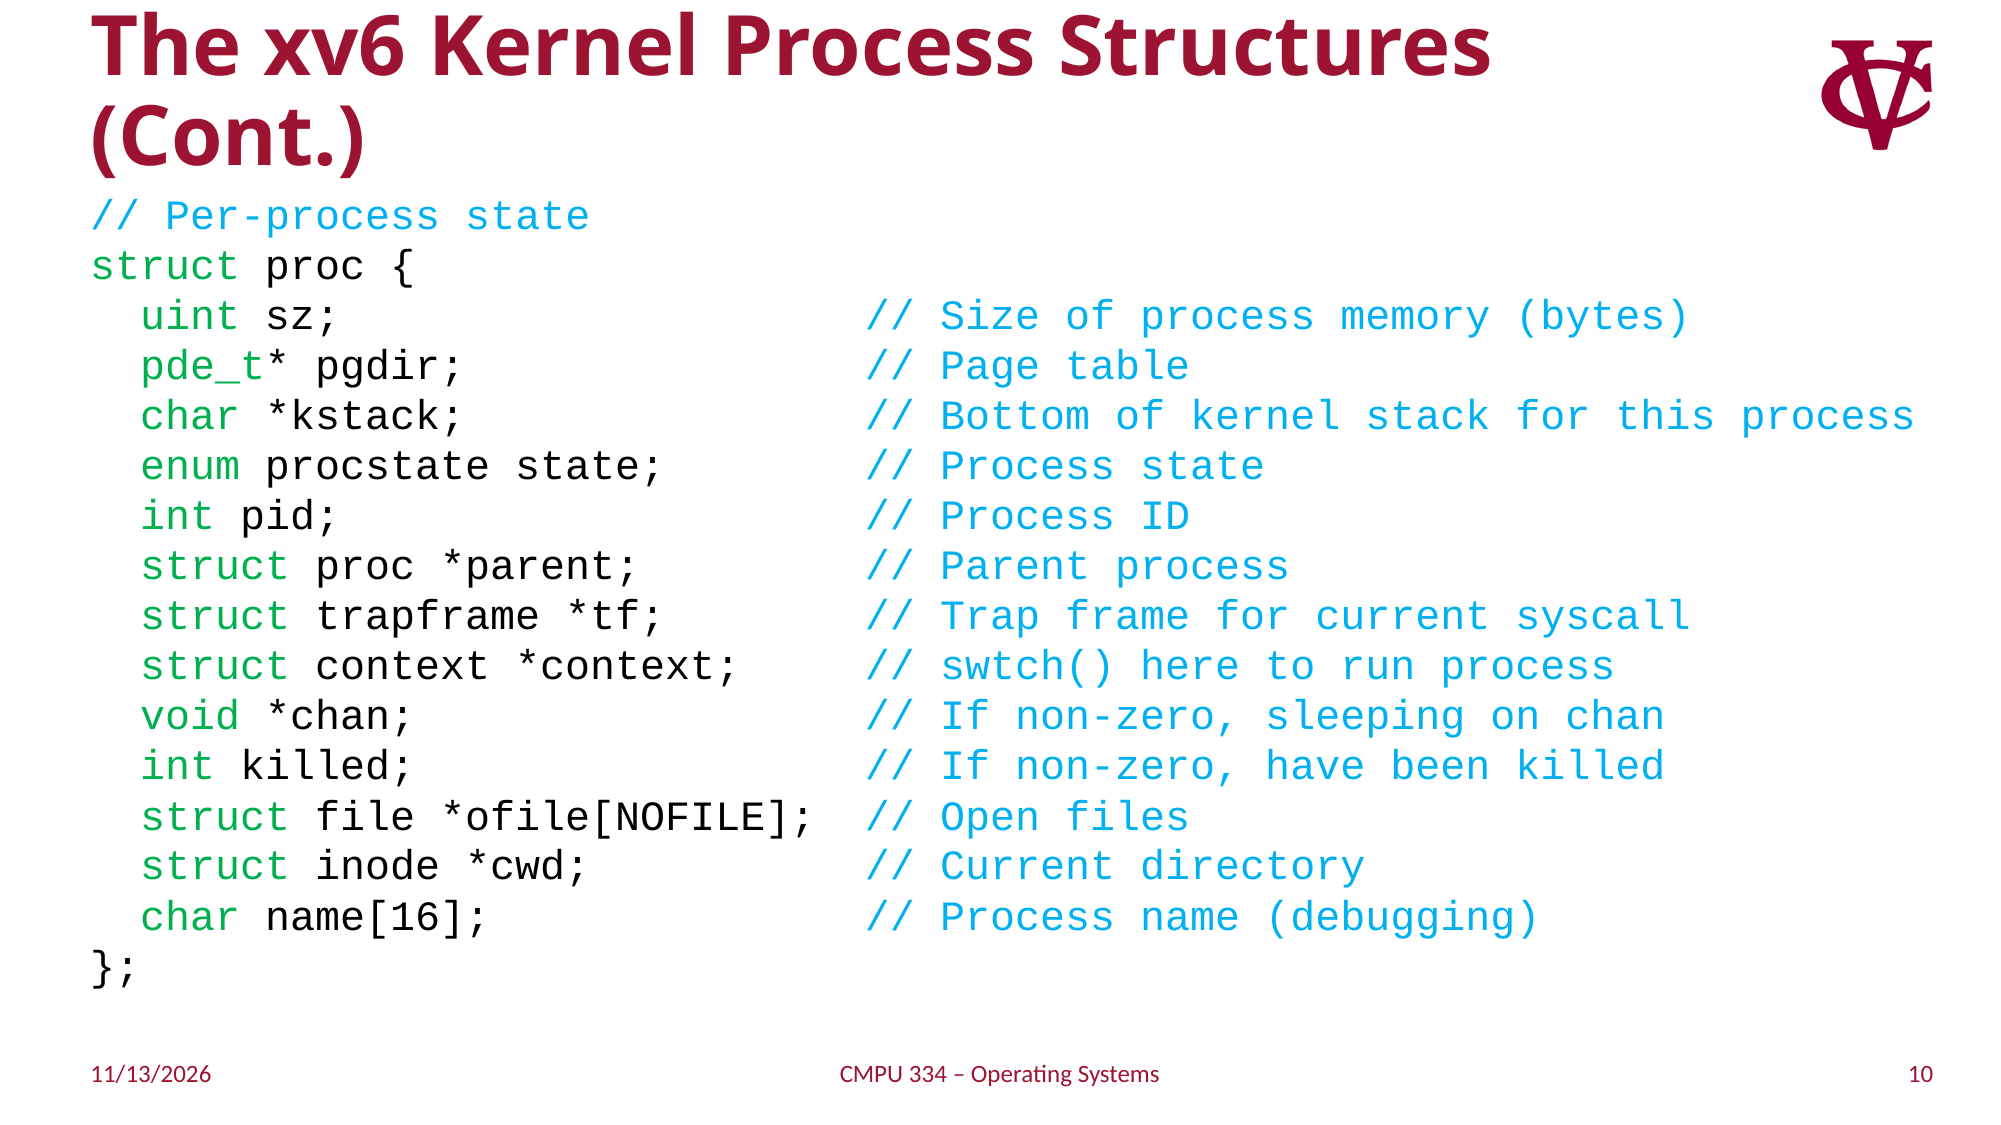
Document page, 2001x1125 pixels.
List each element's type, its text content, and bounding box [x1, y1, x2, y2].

list // Per-process state struct proc { uint sz; // Size of process memory (bytes) pde_t* pgdir; // Page table char *kstack; // Bottom of kernel stack for this process enum procstate state; // Process state int pid; // Process ID struct proc *parent; // Parent process struct trapframe *tf; // Trap frame for current syscall struct context *context; // swtch() here to run process void *chan; // If non-zero, sleeping on chan int killed; // If non-zero, have been killed struct file *ofile[NOFILE]; // Open files struct inode *cwd; // Current directory char name[16]; // Process name (debugging) }; [75, 180, 1949, 1013]
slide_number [75, 1042, 640, 1103]
footer CMPU 334 – Operating Systems [662, 1042, 1338, 1103]
slide_number 10 [1384, 1042, 1949, 1103]
picture [1809, 24, 1949, 164]
title The xv6 Kernel Process Structures (Cont.) [75, 37, 1793, 151]
